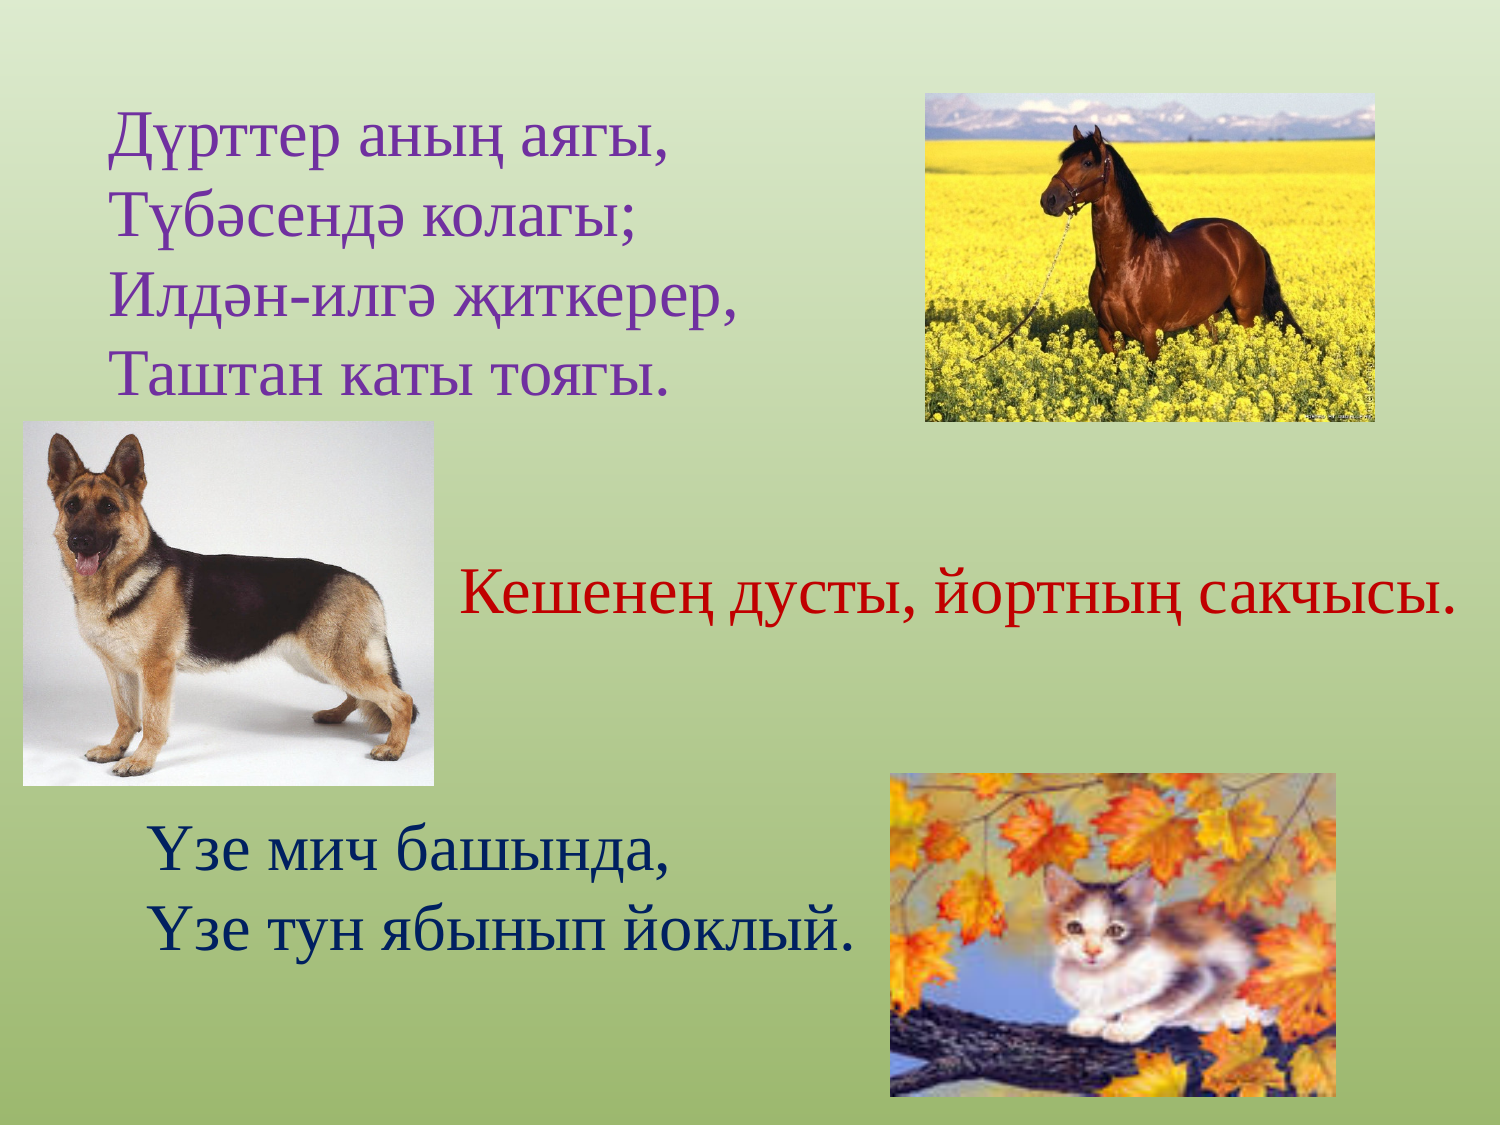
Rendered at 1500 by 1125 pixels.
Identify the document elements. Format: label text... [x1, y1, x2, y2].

text_box Кешенең дусты, йортның сакчысы. [445, 538, 1483, 634]
picture [925, 93, 1376, 423]
picture [23, 421, 434, 786]
text_box Үзе мич башында, Үзе тун ябынып йоклый. [131, 796, 872, 972]
text_box Дүрттер аның аягы, Түбәсендә колагы; Илдән-илгә җиткерер, Таштан каты тоягы. [93, 81, 760, 417]
picture [890, 773, 1337, 1098]
